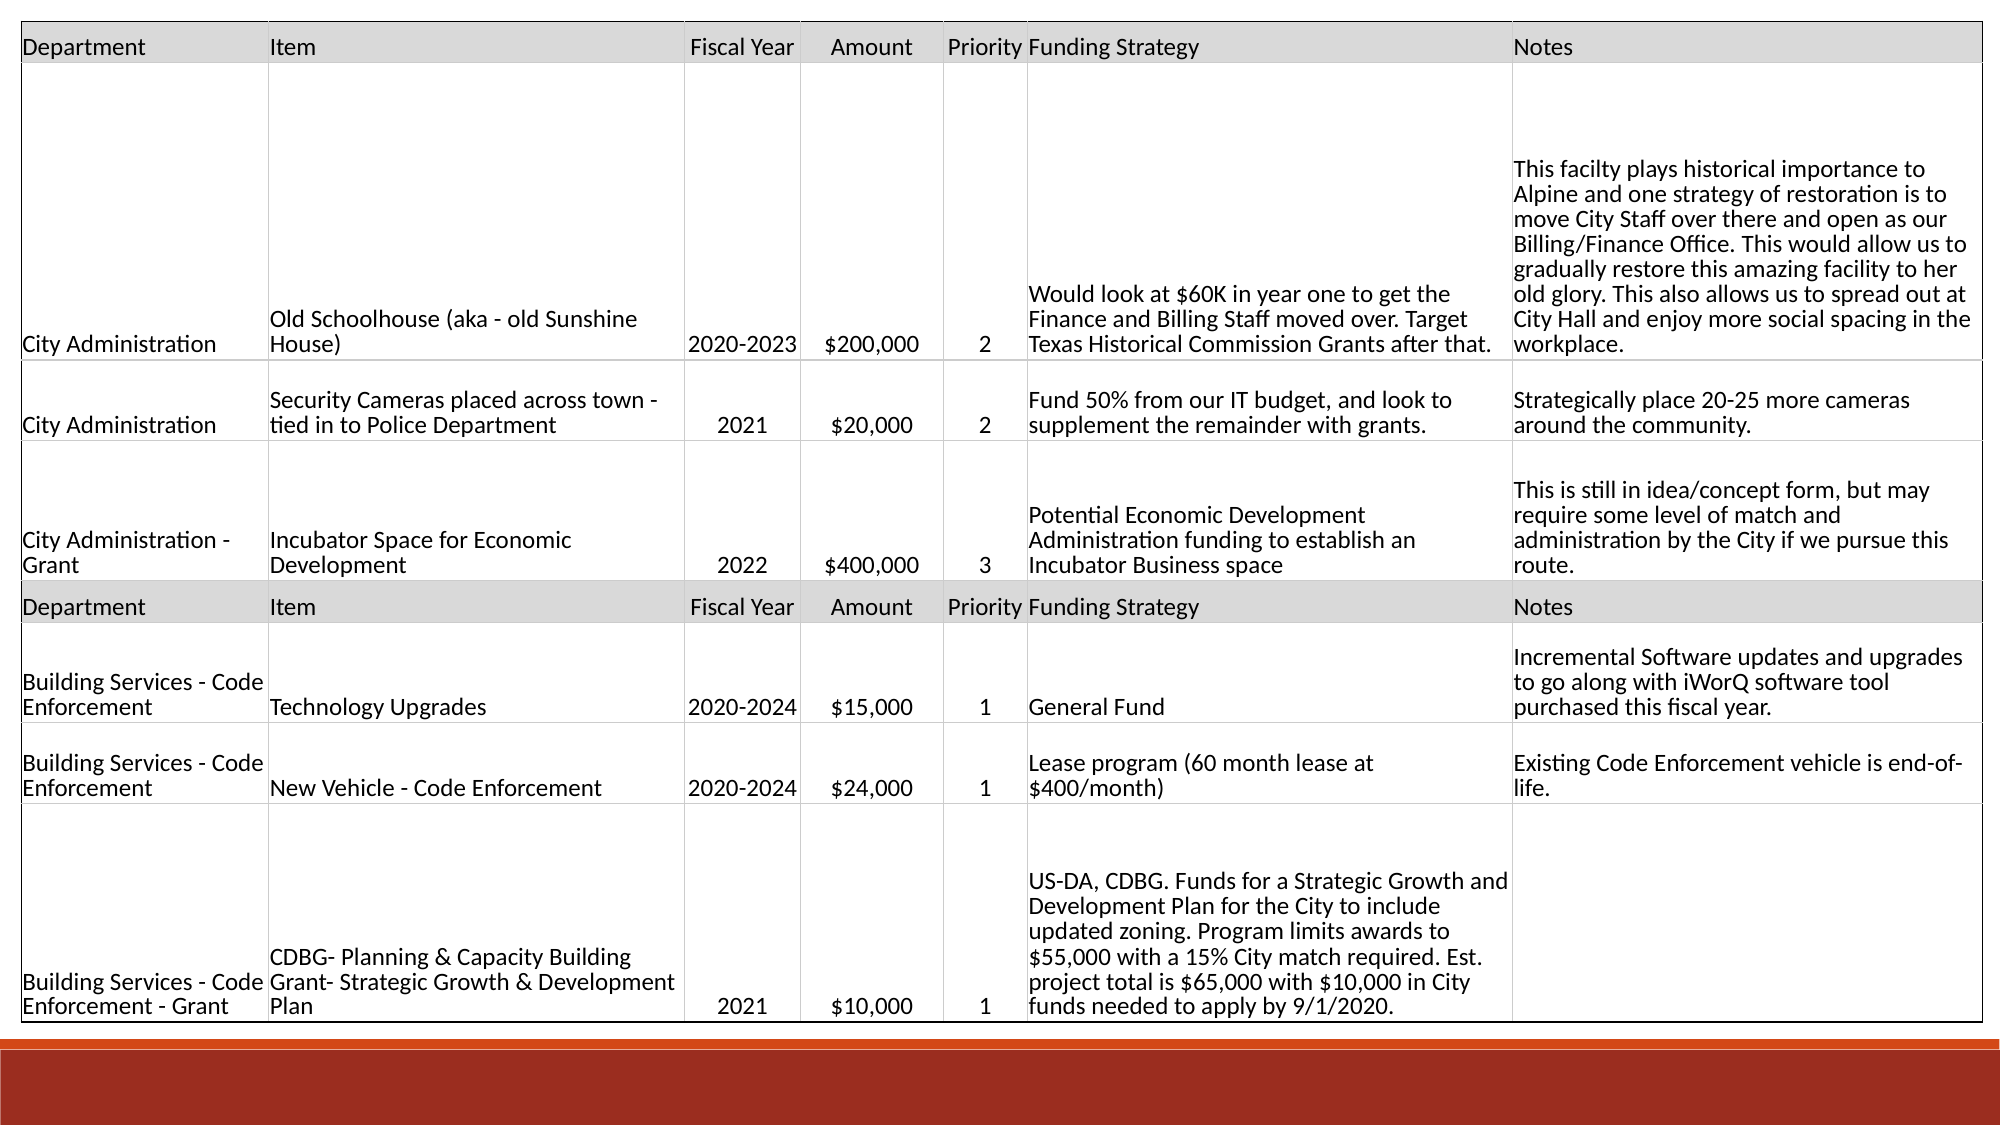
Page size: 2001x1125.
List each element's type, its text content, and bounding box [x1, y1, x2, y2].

table_header Amount [801, 22, 943, 62]
table_cell General Fund [1028, 623, 1512, 722]
table_cell Incremental Software updates and upgrades to go along with iWorQ software tool purchased this fiscal year. [1513, 623, 1982, 722]
table_cell 2 [944, 63, 1027, 359]
table_cell $20,000 [801, 361, 943, 440]
table_cell Building Services - Code Enforcement [22, 723, 268, 803]
table_cell City Administration [22, 63, 268, 359]
table_header Funding Strategy [1028, 22, 1512, 62]
table_header Item [269, 22, 684, 62]
table_cell 2 [944, 361, 1027, 440]
table_cell Item [269, 581, 684, 622]
table_cell Building Services - Code Enforcement [22, 623, 268, 722]
table_cell Notes [1513, 581, 1982, 622]
table_cell Strategically place 20-25 more cameras around the community. [1513, 361, 1982, 440]
table_cell Amount [801, 581, 943, 622]
table_cell 1 [944, 623, 1027, 722]
table_cell Lease program (60 month lease at $400/month) [1028, 723, 1512, 803]
table_cell 2020-2023 [685, 63, 800, 359]
table_cell $10,000 [801, 804, 943, 1021]
table_cell 1 [944, 723, 1027, 803]
table_cell [1513, 804, 1982, 1021]
table_cell Priority [944, 581, 1027, 622]
table_cell Department [22, 581, 268, 622]
table_cell 2022 [685, 441, 800, 580]
table_cell City Administration [22, 361, 268, 440]
table_cell Existing Code Enforcement vehicle is end-of-life. [1513, 723, 1982, 803]
table_cell Funding Strategy [1028, 581, 1512, 622]
table_cell $400,000 [801, 441, 943, 580]
table_header Department [22, 22, 268, 62]
table_cell Fund 50% from our IT budget, and look to supplement the remainder with grants. [1028, 361, 1512, 440]
table_cell New Vehicle - Code Enforcement [269, 723, 684, 803]
table_header Fiscal Year [685, 22, 800, 62]
table_cell 1 [944, 804, 1027, 1021]
table_cell 2021 [685, 804, 800, 1021]
table_cell Old Schoolhouse (aka - old Sunshine House) [269, 63, 684, 359]
table_cell This is still in idea/concept form, but may require some level of match and administration by the City if we pursue this route. [1513, 441, 1982, 580]
table_header Priority [944, 22, 1027, 62]
table_cell City Administration - Grant [22, 441, 268, 580]
table_cell Potential Economic Development Administration funding to establish an Incubator Business space [1028, 441, 1512, 580]
table_cell Would look at $60K in year one to get the Finance and Billing Staff moved over. Target Texas Historical Commission Grants after that. [1028, 63, 1512, 359]
table_cell Fiscal Year [685, 581, 800, 622]
table_cell 2020-2024 [685, 623, 800, 722]
table_cell Building Services - Code Enforcement - Grant [22, 804, 268, 1021]
table_cell CDBG- Planning & Capacity Building Grant- Strategic Growth & Development Plan [269, 804, 684, 1021]
table_cell $200,000 [801, 63, 943, 359]
table_header Notes [1513, 22, 1982, 62]
table_cell $24,000 [801, 723, 943, 803]
table_cell Technology Upgrades [269, 623, 684, 722]
table_cell 3 [944, 441, 1027, 580]
table_cell 2020-2024 [685, 723, 800, 803]
table_cell Incubator Space for Economic Development [269, 441, 684, 580]
table_cell Security Cameras placed across town - tied in to Police Department [269, 361, 684, 440]
table_cell $15,000 [801, 623, 943, 722]
table_cell 2021 [685, 361, 800, 440]
table_cell This facilty plays historical importance to Alpine and one strategy of restoration is to move City Staff over there and open as our Billing/Finance Office. This would allow us to gradually restore this amazing facility to her old glory. This also allows us to spread out at City Hall and enjoy more social spacing in the workplace. [1513, 63, 1982, 359]
table_cell US-DA, CDBG. Funds for a Strategic Growth and Development Plan for the City to include updated zoning. Program limits awards to $55,000 with a 15% City match required. Est. project total is $65,000 with $10,000 in City funds needed to apply by 9/1/2020. [1028, 804, 1512, 1021]
